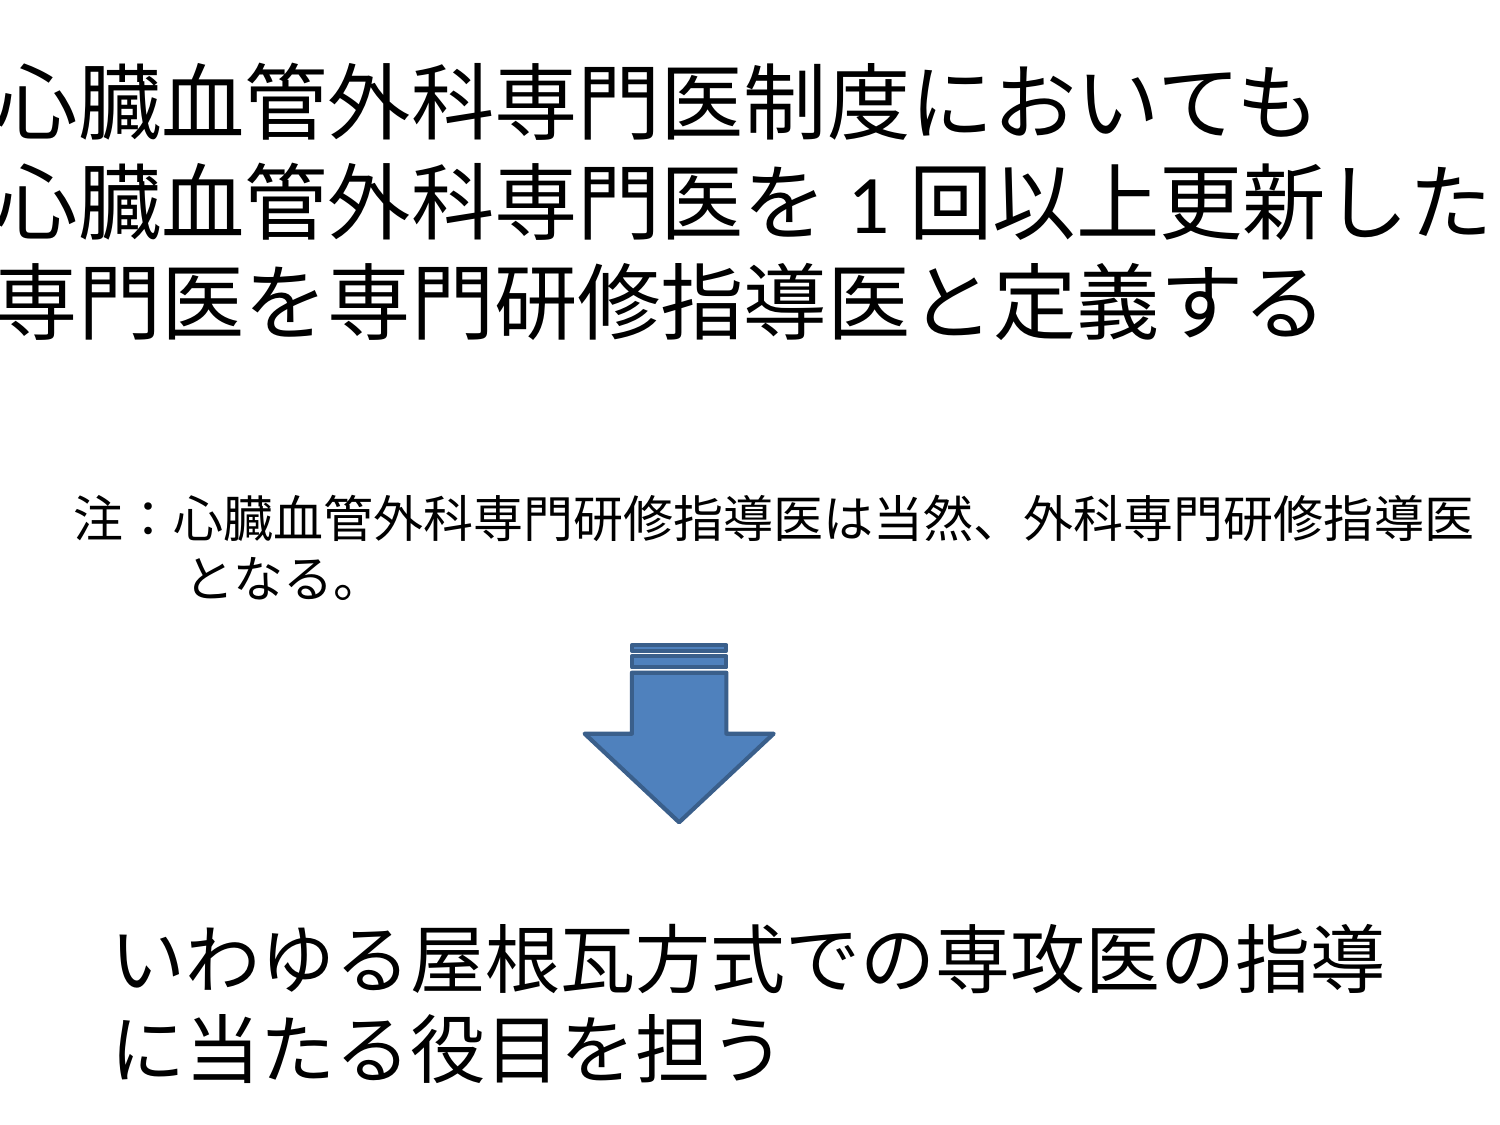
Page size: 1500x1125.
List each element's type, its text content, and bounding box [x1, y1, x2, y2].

text_box いわゆる屋根瓦方式での専攻医の指導 に当たる役目を担う [95, 905, 1400, 1100]
text_box [630, 654, 728, 669]
text_box 注：心臓血管外科専門研修指導医は当然、外科専門研修指導医 となる。 [58, 479, 1489, 615]
text_box 心臓血管外科専門医制度においても 心臓血管外科専門医を1回以上更新した 専門医を専門研修指導医と定義する [0, 42, 1500, 358]
text_box [582, 670, 776, 824]
text_box [630, 643, 728, 653]
